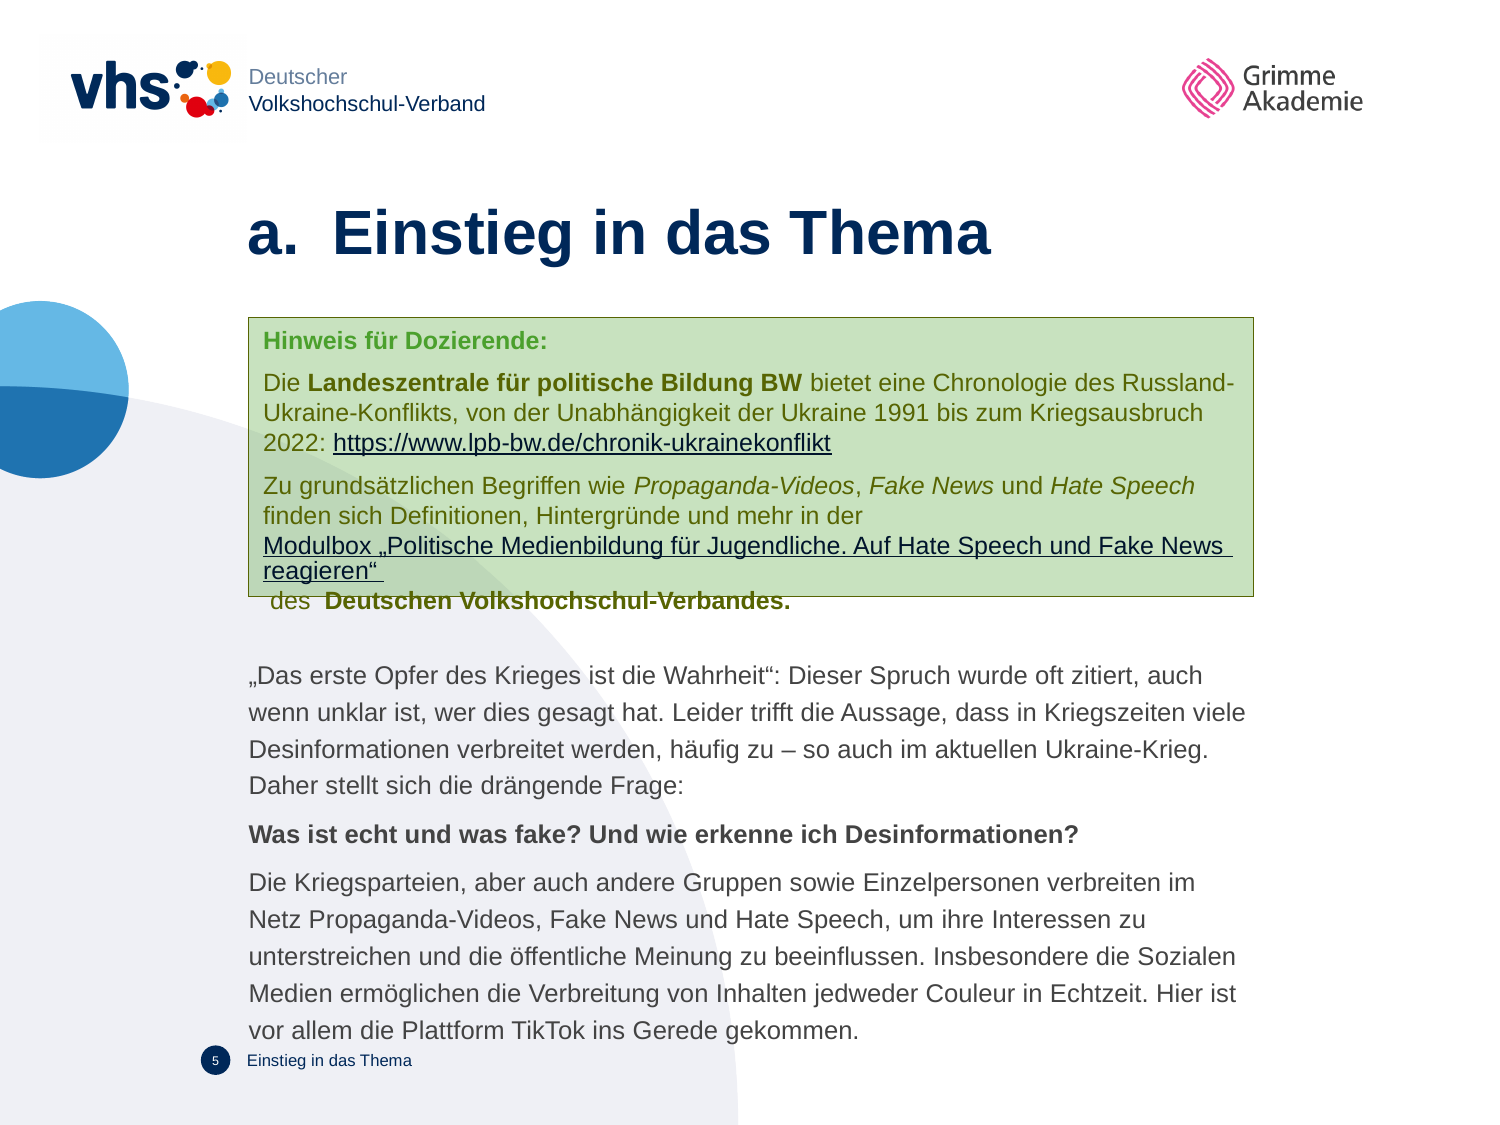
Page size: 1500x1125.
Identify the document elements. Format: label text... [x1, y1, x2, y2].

picture [0, 0, 1500, 1125]
list Volkshochschul-Verband [248, 91, 750, 116]
text_box Hinweis für Dozierende: Die Landeszentrale für politische Bildung BW bietet eine Chronologie des Russland-Ukraine-Konflikts, von der Unabhängigkeit der Ukraine 1991 bis zum Kriegsausbruch 2022: https://www.lpb-bw.de/chronik-ukrainekonflikt Zu grundsätzlichen Begriffen wie Propaganda-Videos, Fake News und Hate Speech finden sich Definitionen, Hintergründe und mehr in der Modulbox „Politische Medienbildung für Jugendliche. Auf Hate Speech und Fake News reagieren“ des Deutschen Volkshochschul-Verbandes. [248, 317, 1254, 597]
title Einstieg in das Thema [247, 194, 1253, 265]
slide_number 4 [201, 1052, 231, 1068]
list „Das erste Opfer des Krieges ist die Wahrheit“: Dieser Spruch wurde oft zitiert, auch wenn unklar ist, wer dies gesagt hat. Leider trifft die Aussage, dass in Kriegszeiten viele Desinformationen verbreitet werden, häufig zu – so auch im aktuellen Ukraine-Krieg. Daher stellt sich die drängende Frage: Was ist echt und was fake? Und wie erkenne ich Desinformationen? Die Kriegsparteien, aber auch andere Gruppen sowie Einzelpersonen verbreiten im Netz Propaganda-Videos, Fake News und Hate Speech, um ihre Interessen zu unterstreichen und die öffentliche Meinung zu beeinflussen. Insbesondere die Sozialen Medien ermöglichen die Verbreitung von Inhalten jedweder Couleur in Echtzeit. Hier ist vor allem die Plattform TikTok ins Gerede gekommen. [248, 652, 1254, 1051]
list Deutscher [248, 65, 750, 90]
footer Einstieg in das Thema [246, 1049, 1075, 1070]
